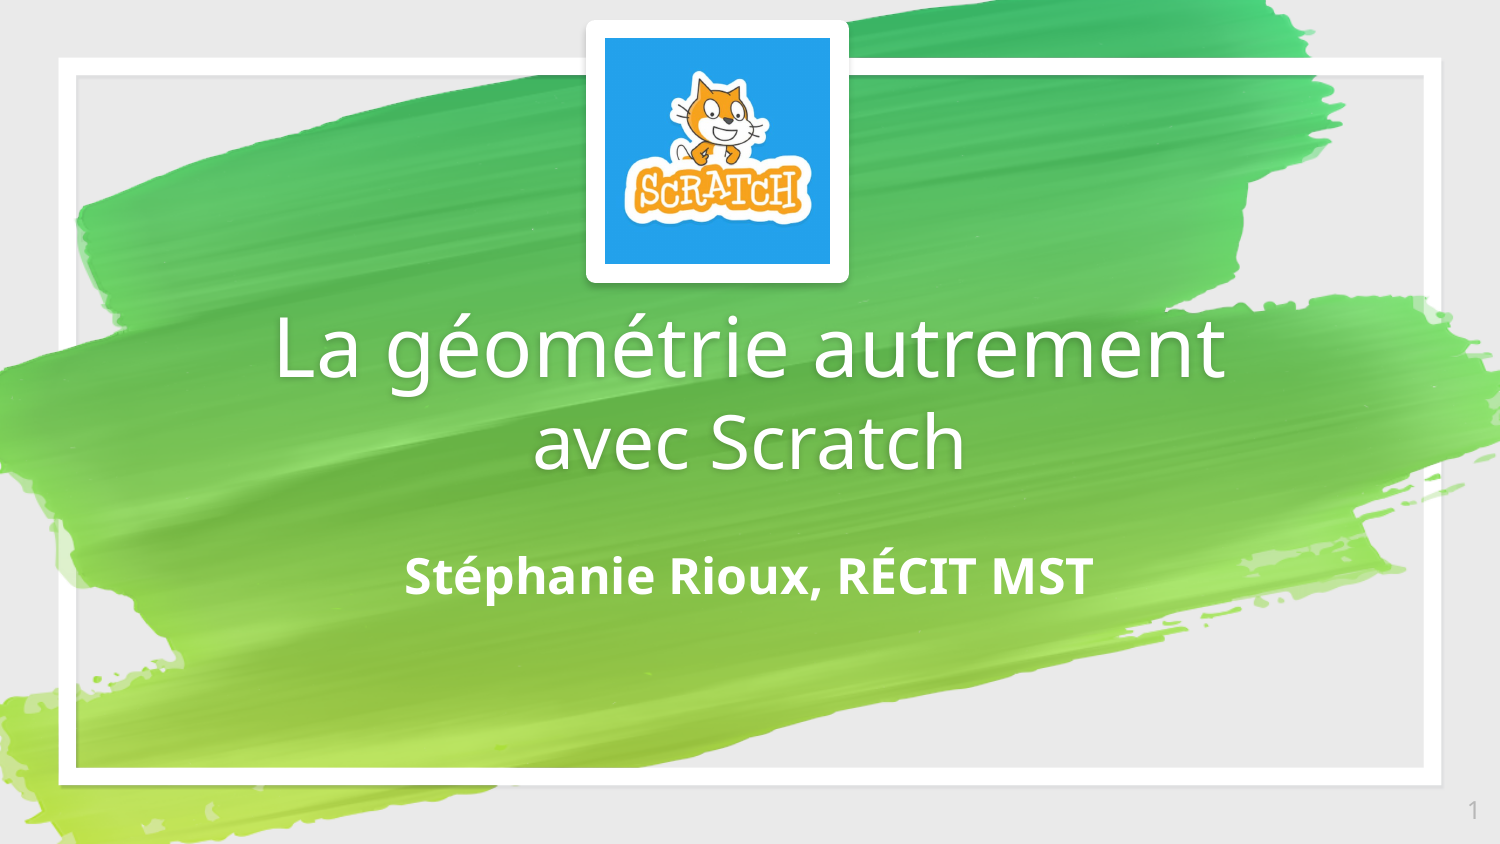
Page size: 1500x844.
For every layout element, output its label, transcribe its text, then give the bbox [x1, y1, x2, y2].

slide_number ‹#› [1391, 779, 1482, 844]
subtitle Stéphanie Rioux, RÉCIT MST [118, 535, 1382, 639]
title La géométrie autrement avec Scratch [118, 294, 1382, 485]
picture [0, 0, 1500, 844]
